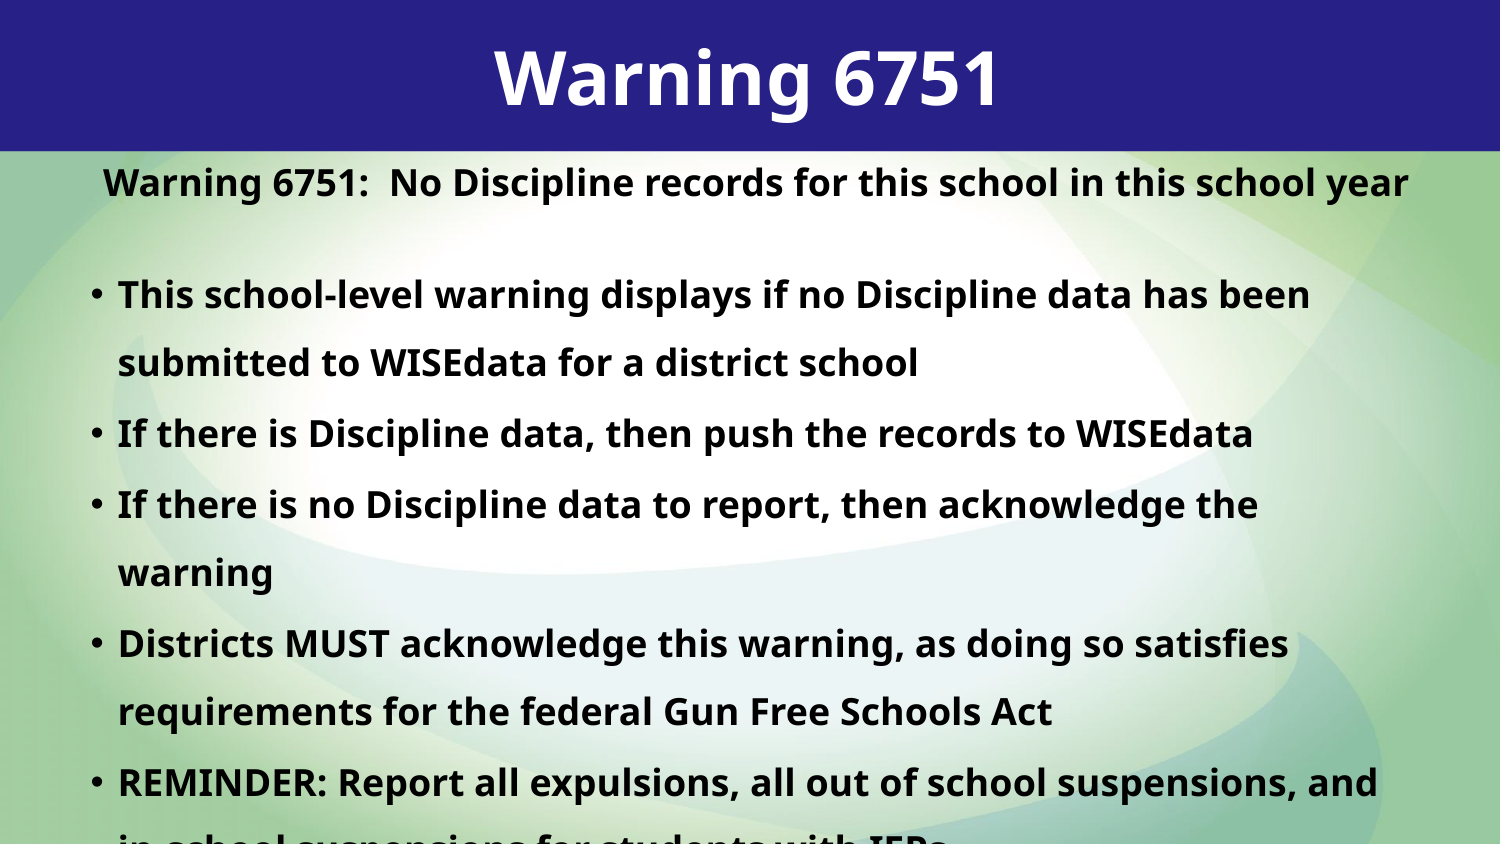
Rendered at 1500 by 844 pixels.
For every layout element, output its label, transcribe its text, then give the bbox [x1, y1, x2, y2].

title Warning 6751 [0, 0, 1500, 152]
list Warning 6751: No Discipline records for this school in this school year This school-level warning displays if no Discipline data has been submitted to WISEdata for a district school If there is Discipline data, then push the records to WISEdata If there is no Discipline data to report, then acknowledge the warning Districts MUST acknowledge this warning, as doing so satisfies requirements for the federal Gun Free Schools Act REMINDER: Report all expulsions, all out of school suspensions, and in-school suspensions for students with IEPs [75, 151, 1430, 557]
